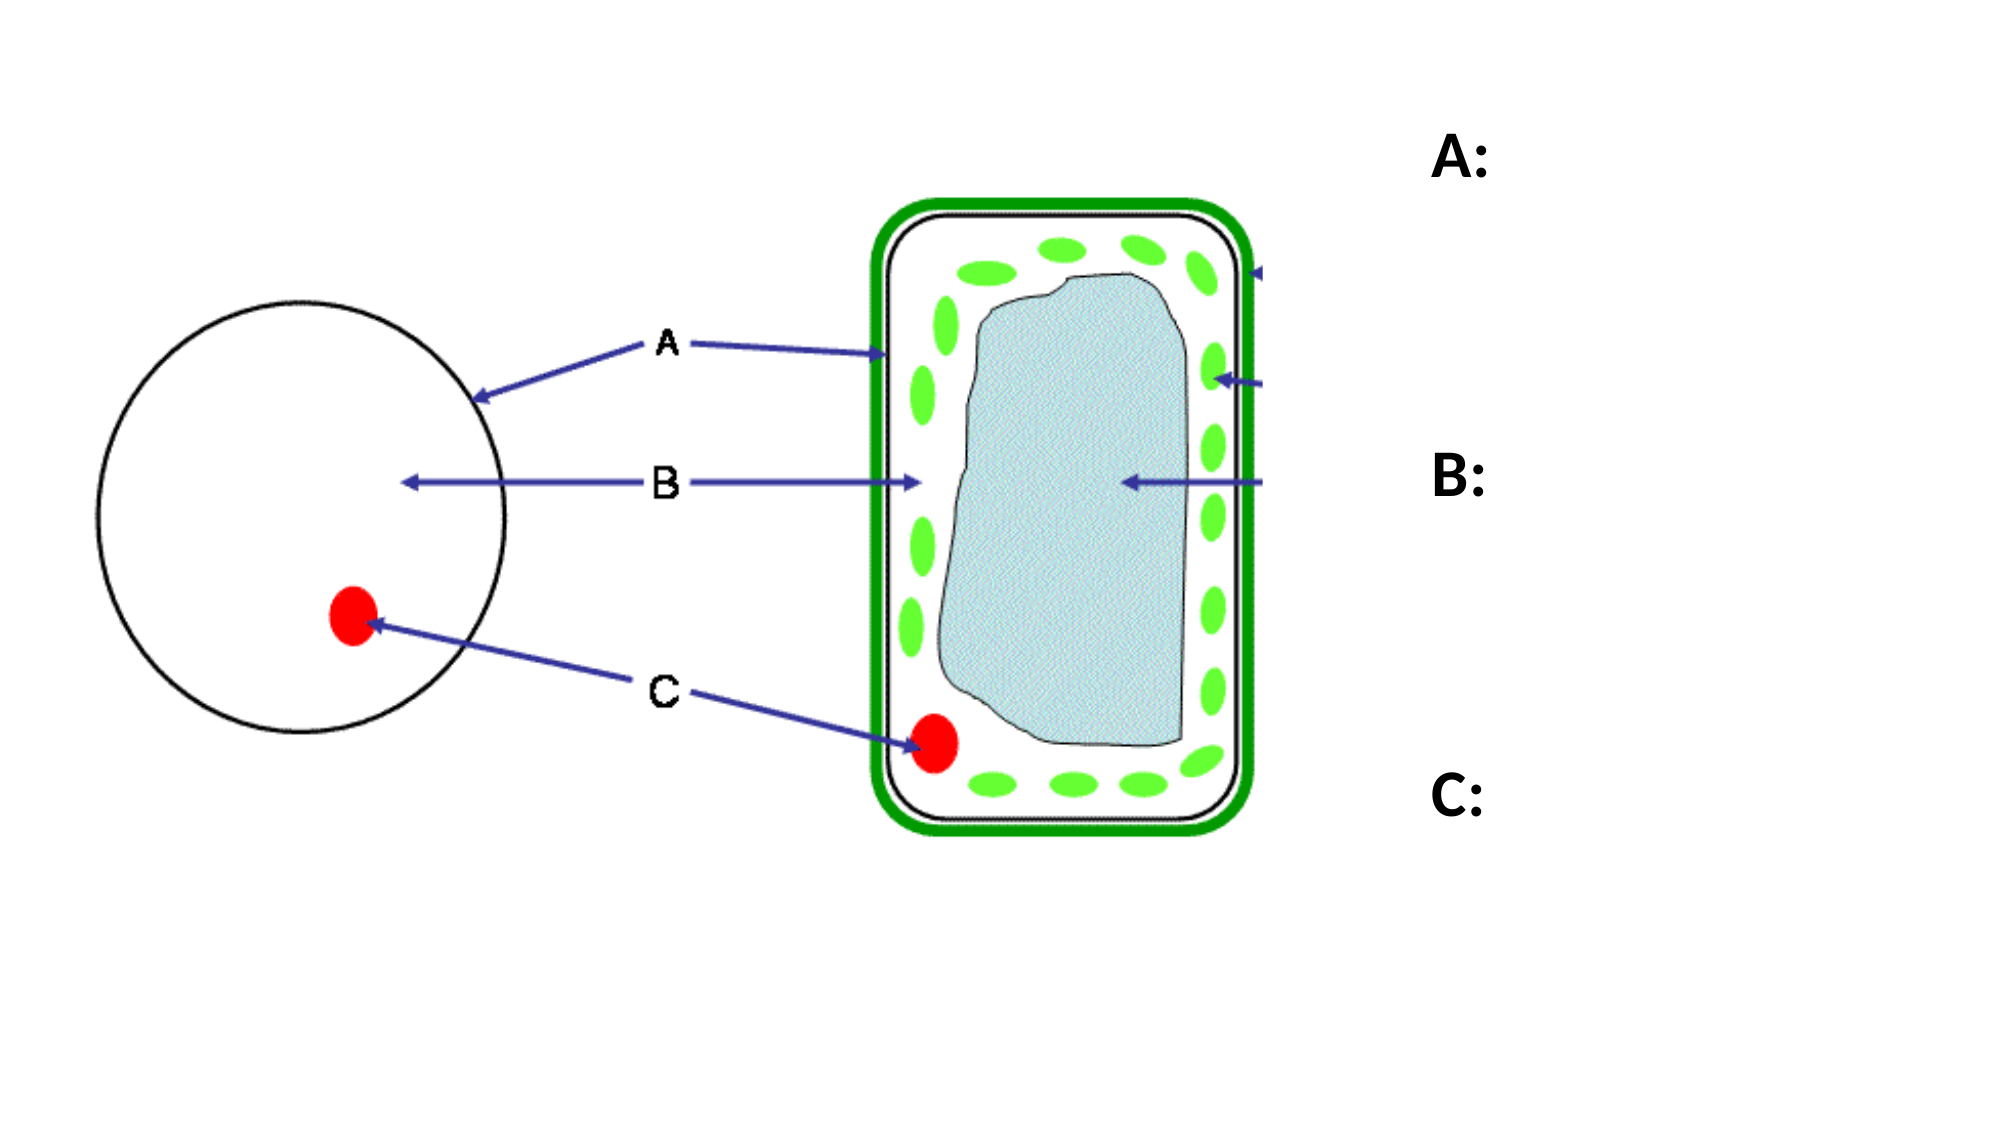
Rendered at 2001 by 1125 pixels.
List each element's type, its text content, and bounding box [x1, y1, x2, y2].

picture [81, 165, 1263, 1001]
text_box A: B: C: [1417, 102, 1890, 838]
